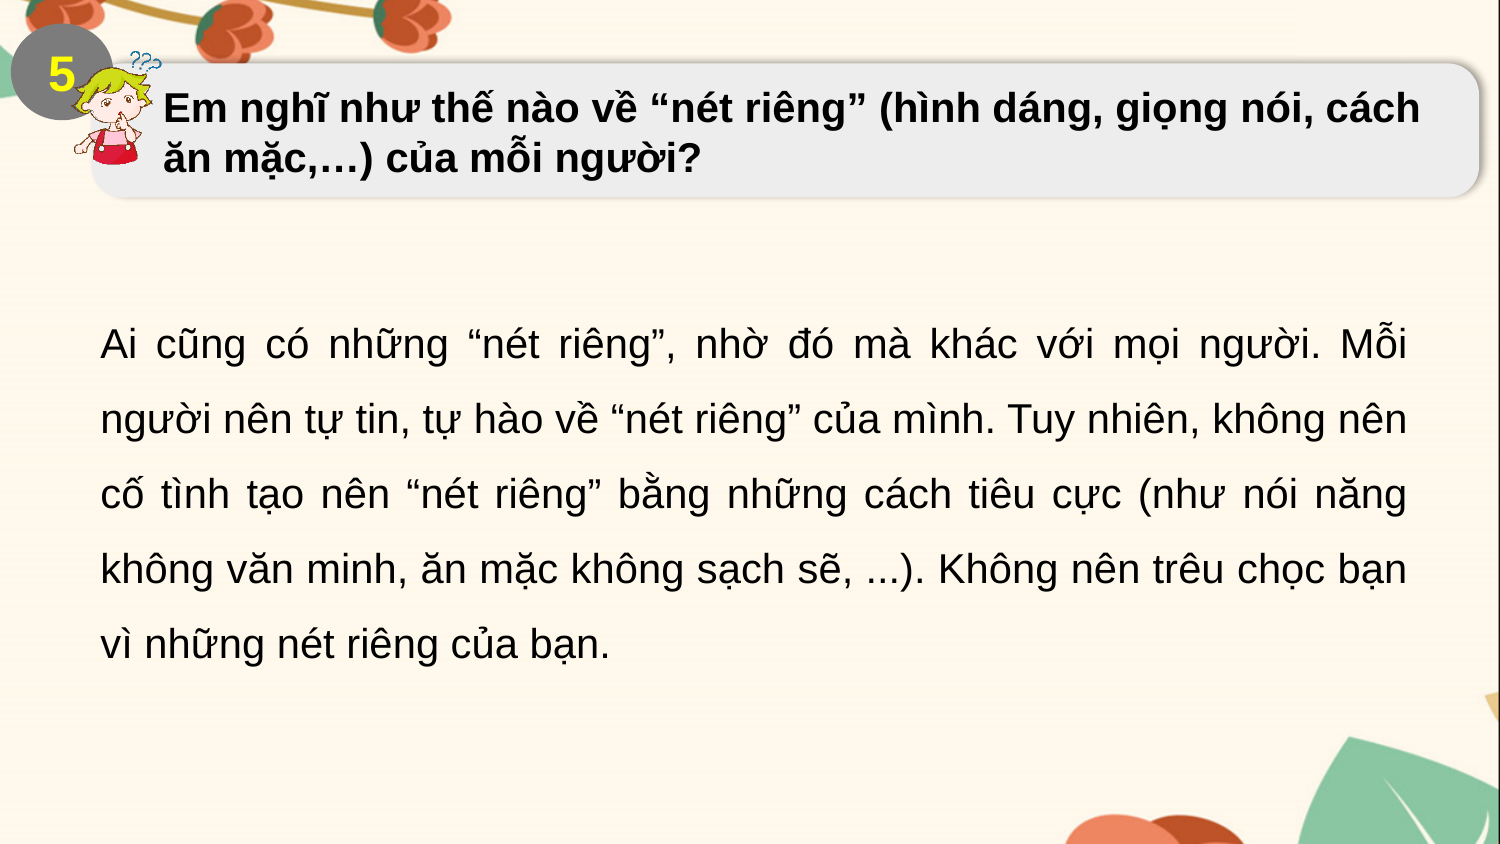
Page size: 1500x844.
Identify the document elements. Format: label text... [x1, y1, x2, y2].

picture [0, 0, 1500, 844]
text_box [10, 23, 1480, 198]
text_box Ai cũng có những “nét riêng”, nhờ đó mà khác với mọi người. Mỗi người nên tự tin, tự hào về “nét riêng” của mình. Tuy nhiên, không nên cố tình tạo nên “nét riêng” bằng những cách tiêu cực (như nói năng không văn minh, ăn mặc không sạch sẽ, ...). Không nên trêu chọc bạn vì những nét riêng của bạn. [85, 284, 1423, 674]
